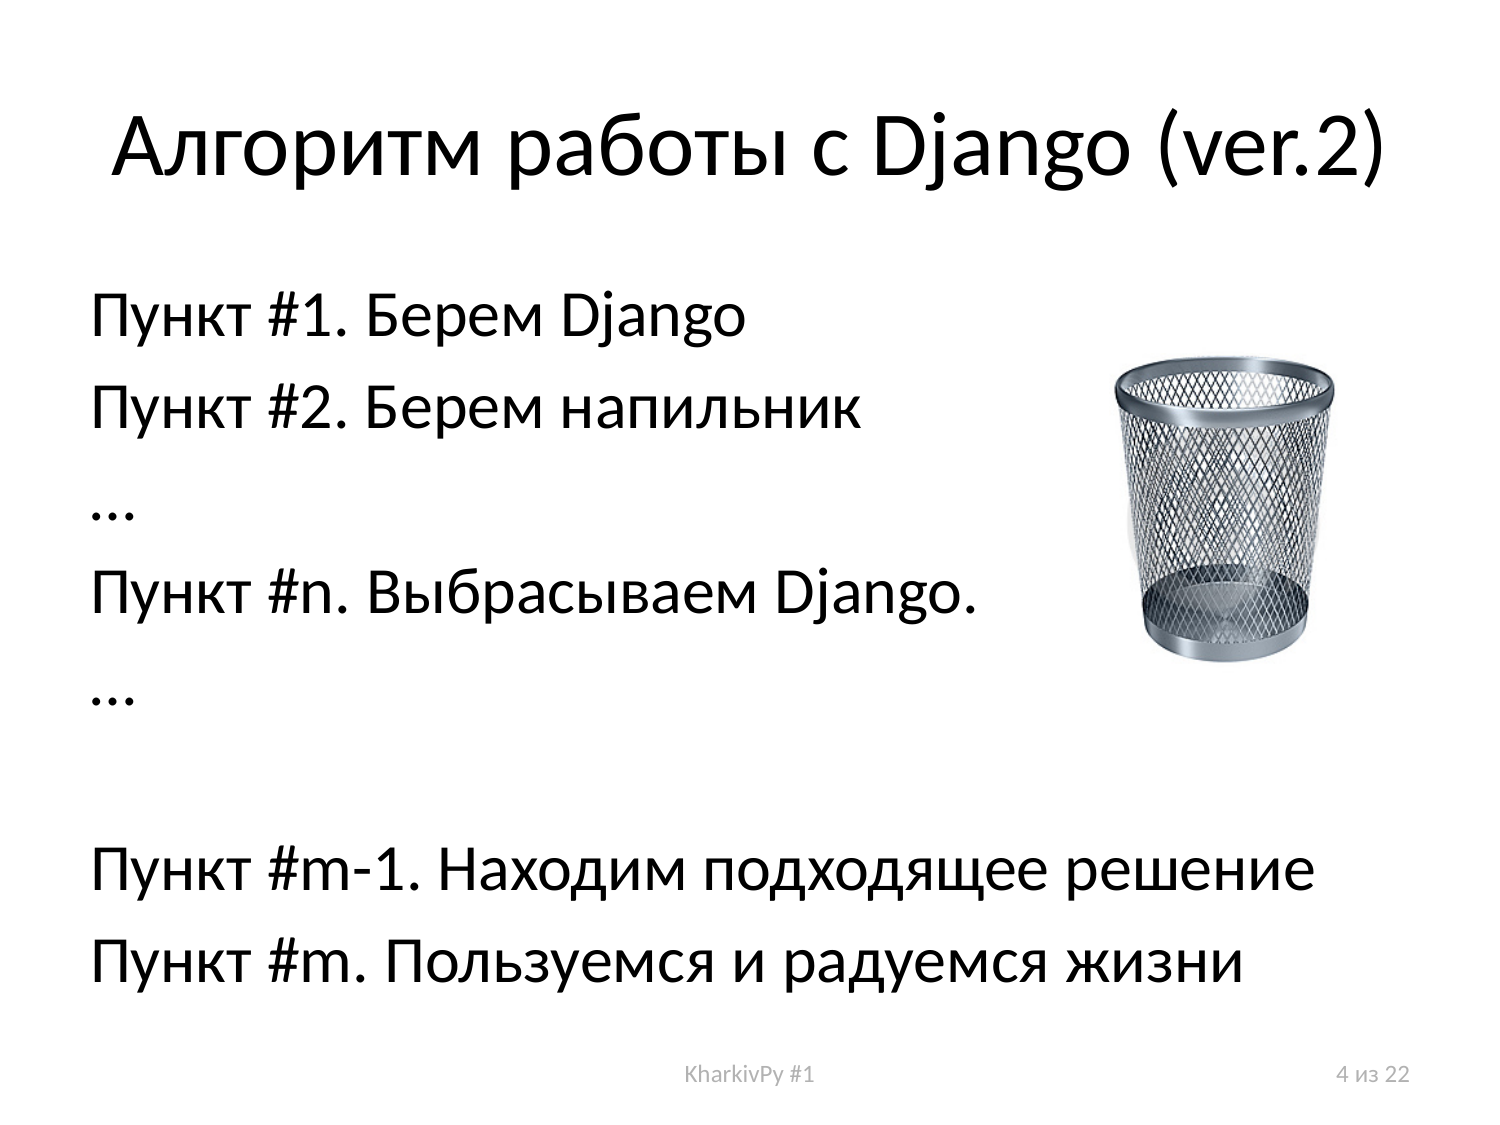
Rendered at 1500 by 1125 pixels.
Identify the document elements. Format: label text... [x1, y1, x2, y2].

list Пункт #1. Берем Django Пункт #2. Берем напильник … Пункт #n. Выбрасываем Django. … Пункт #m-1. Находим подходящее решение Пункт #m. Пользуемcя и радуемся жизни [75, 262, 1425, 1005]
title Алгоритм работы с Django (ver.2) [75, 45, 1425, 233]
slide_number 4 из 22 [1074, 1042, 1425, 1103]
footer KharkivPy #1 [512, 1042, 988, 1103]
picture [1037, 312, 1426, 701]
